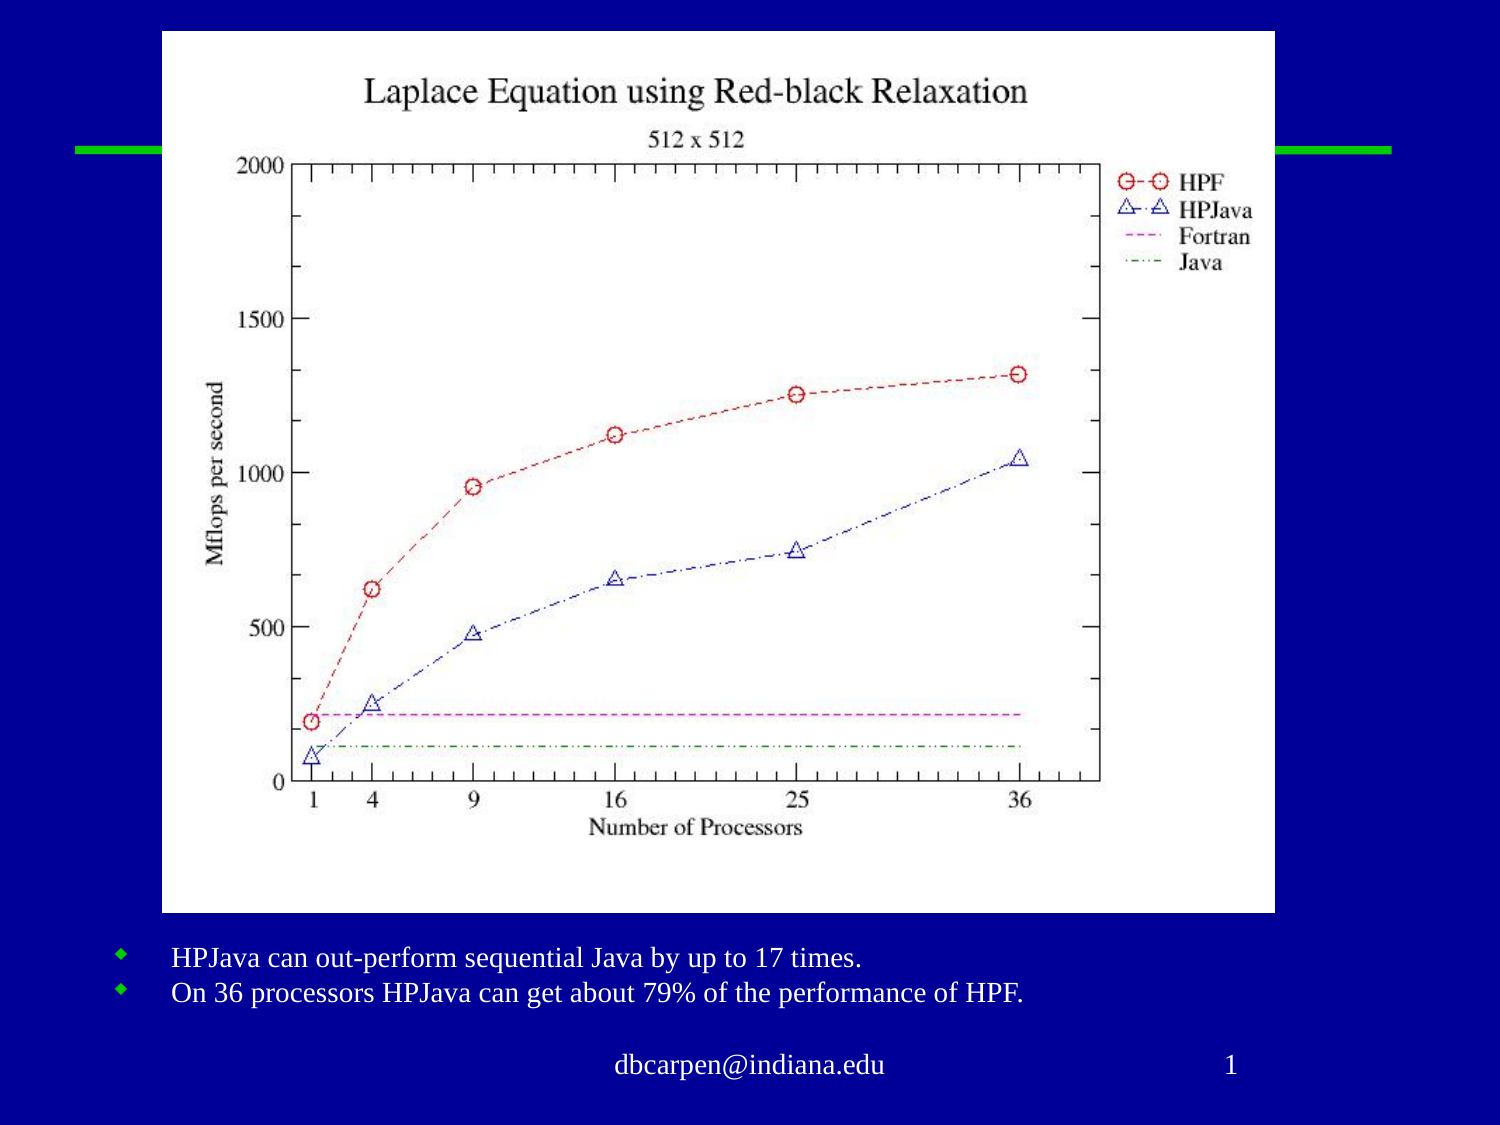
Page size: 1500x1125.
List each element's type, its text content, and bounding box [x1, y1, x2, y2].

picture [162, 30, 1276, 913]
list HPJava can out-perform sequential Java by up to 17 times. On 36 processors HPJava can get about 79% of the performance of HPF. [99, 937, 1413, 1082]
